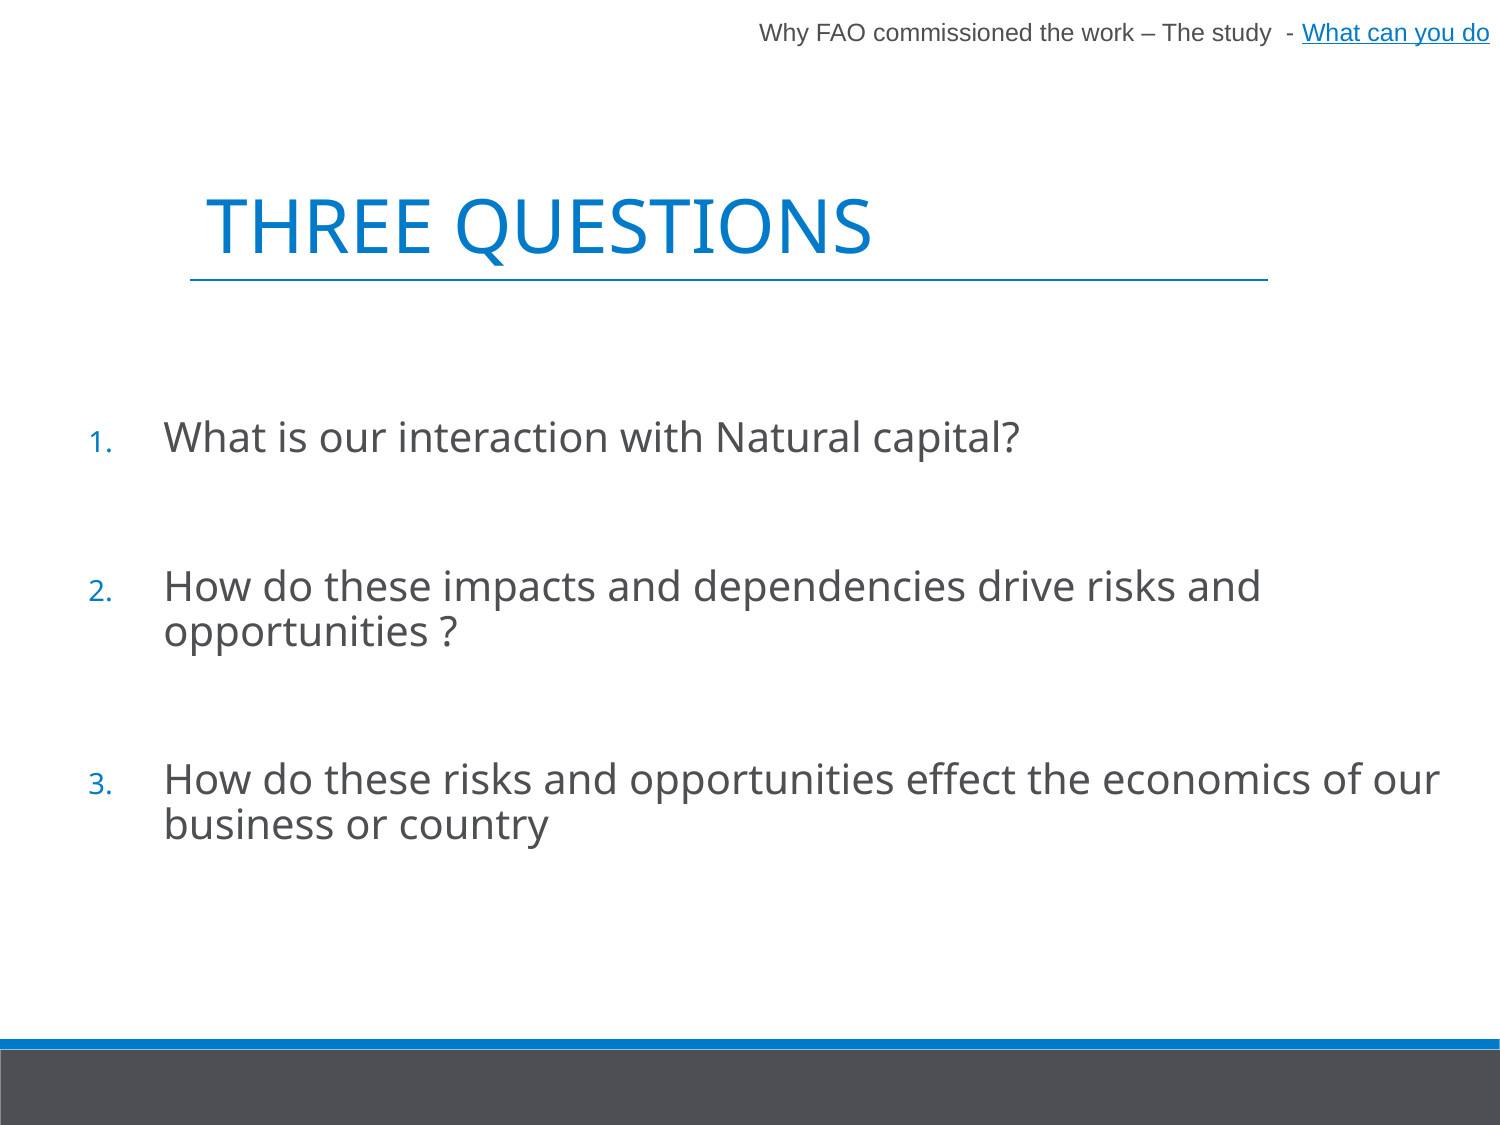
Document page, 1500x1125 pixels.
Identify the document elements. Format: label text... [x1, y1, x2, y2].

list What is our interaction with Natural capital? How do these impacts and dependencies drive risks and opportunities ? How do these risks and opportunities effect the economics of our business or country [71, 408, 1472, 1125]
text_box Why FAO commissioned the work – The study - What can you do [744, 9, 1500, 54]
title THREE QUESTIONS [189, 169, 1500, 295]
